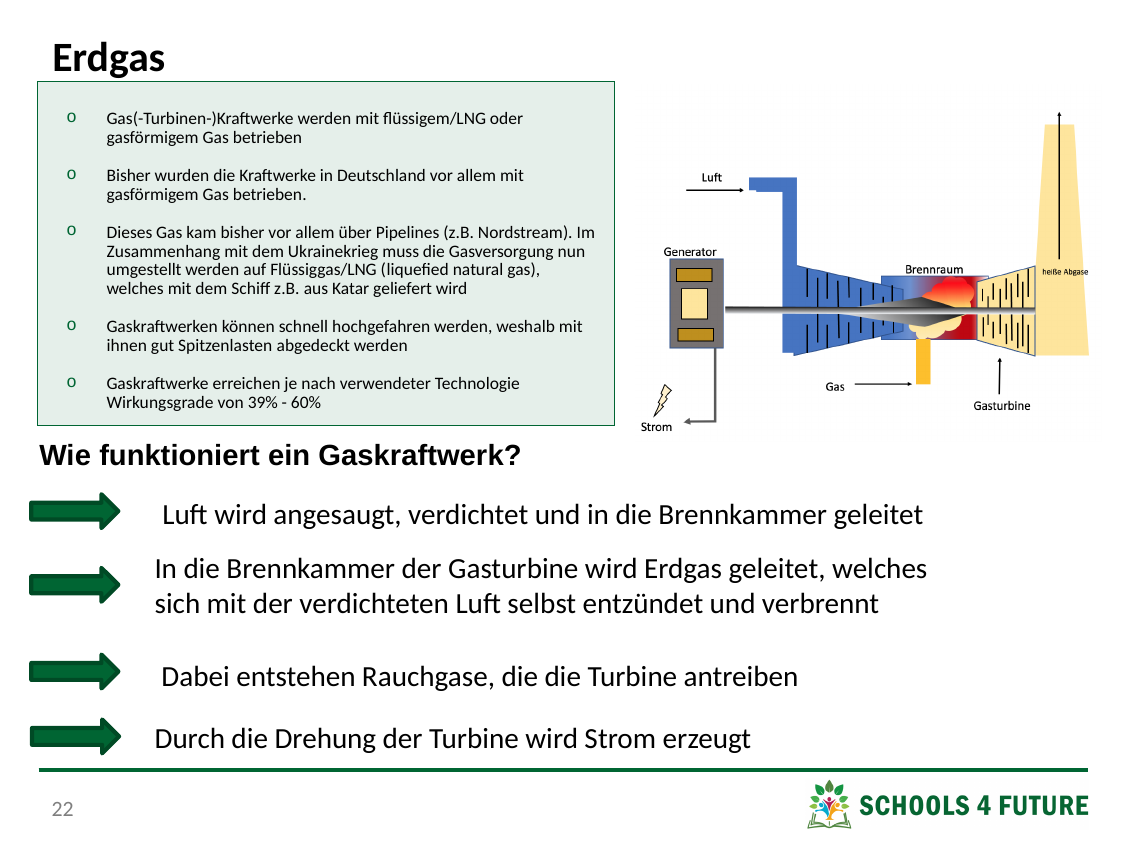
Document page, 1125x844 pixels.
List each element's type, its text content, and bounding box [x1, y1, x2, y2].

text_box [29, 565, 121, 604]
text_box In die Brennkammer der Gasturbine wird Erdgas geleitet, welches sich mit der verdichteten Luft selbst entzündet und verbrennt [139, 541, 986, 627]
text_box Dabei entstehen Rauchgase, die die Turbine antreiben [146, 649, 814, 700]
list Gas(-Turbinen-)Kraftwerke werden mit flüssigem/LNG oder gasförmigem Gas betrieben Bisher wurden die Kraftwerke in Deutschland vor allem mit gasförmigem Gas betrieben. Dieses Gas kam bisher vor allem über Pipelines (z.B. Nordstream). Im Zusammenhang mit dem Ukrainekrieg muss die Gasversorgung nun umgestellt werden auf Flüssiggas/LNG (liquefied natural gas), welches mit dem Schiff z.B. aus Katar geliefert wird Gaskraftwerken können schnell hochgefahren werden, weshalb mit ihnen gut Spitzenlasten abgedeckt werden Gaskraftwerke erreichen je nach verwendeter Technologie Wirkungsgrade von 39% - 60% [37, 91, 615, 426]
picture [634, 84, 1102, 442]
title Erdgas [37, 24, 1087, 91]
text_box [29, 492, 121, 531]
text_box [29, 652, 121, 691]
text_box Durch die Drehung der Turbine wird Strom erzeugt [139, 712, 852, 762]
text_box Wie funktioniert ein Gaskraftwerk? [24, 429, 538, 479]
picture [805, 778, 1089, 830]
text_box Luft wird angesaugt, verdichtet und in die Brennkammer geleitet [147, 487, 939, 538]
text_box [29, 717, 122, 756]
